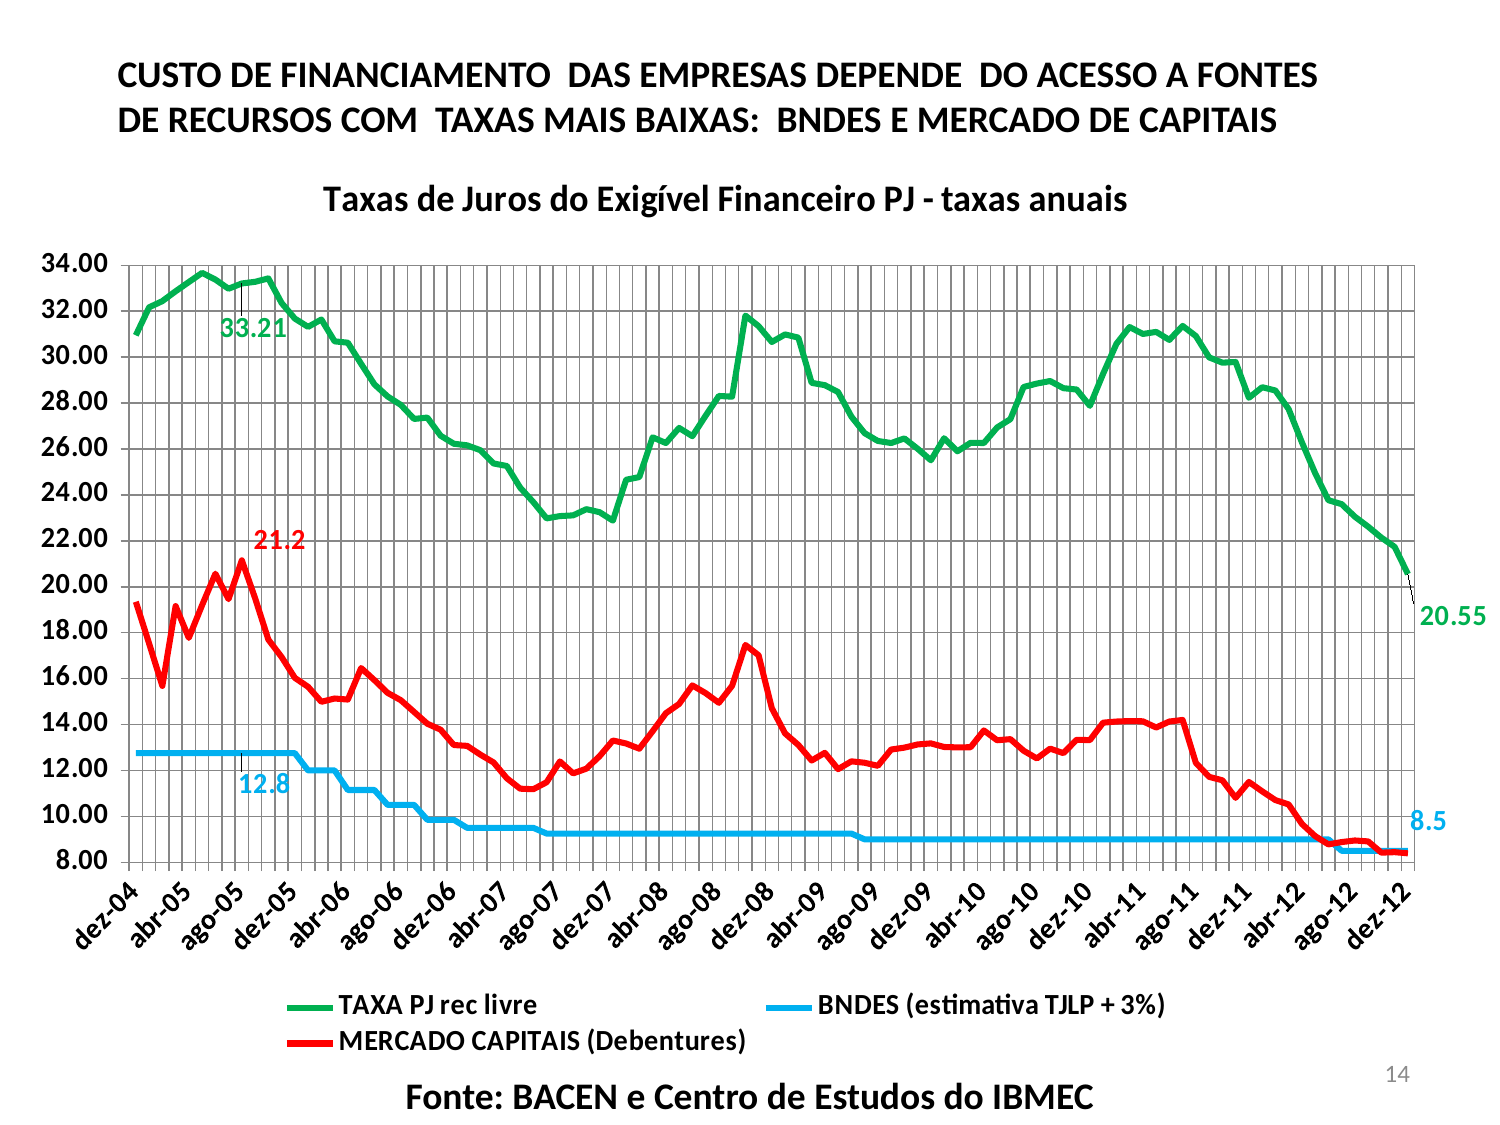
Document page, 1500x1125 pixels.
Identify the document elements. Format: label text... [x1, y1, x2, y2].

slide_number 14 [1074, 1073, 1425, 1103]
text_box CUSTO DE FINANCIAMENTO DAS EMPRESAS DEPENDE DO ACESSO A FONTES DE RECURSOS COM TAXAS MAIS BAIXAS: BNDES E MERCADO DE CAPITAIS [17, 42, 1483, 144]
chart [5, 145, 1495, 1065]
text_box Fonte: BACEN e Centro de Estudos do IBMEC [371, 1073, 1128, 1125]
